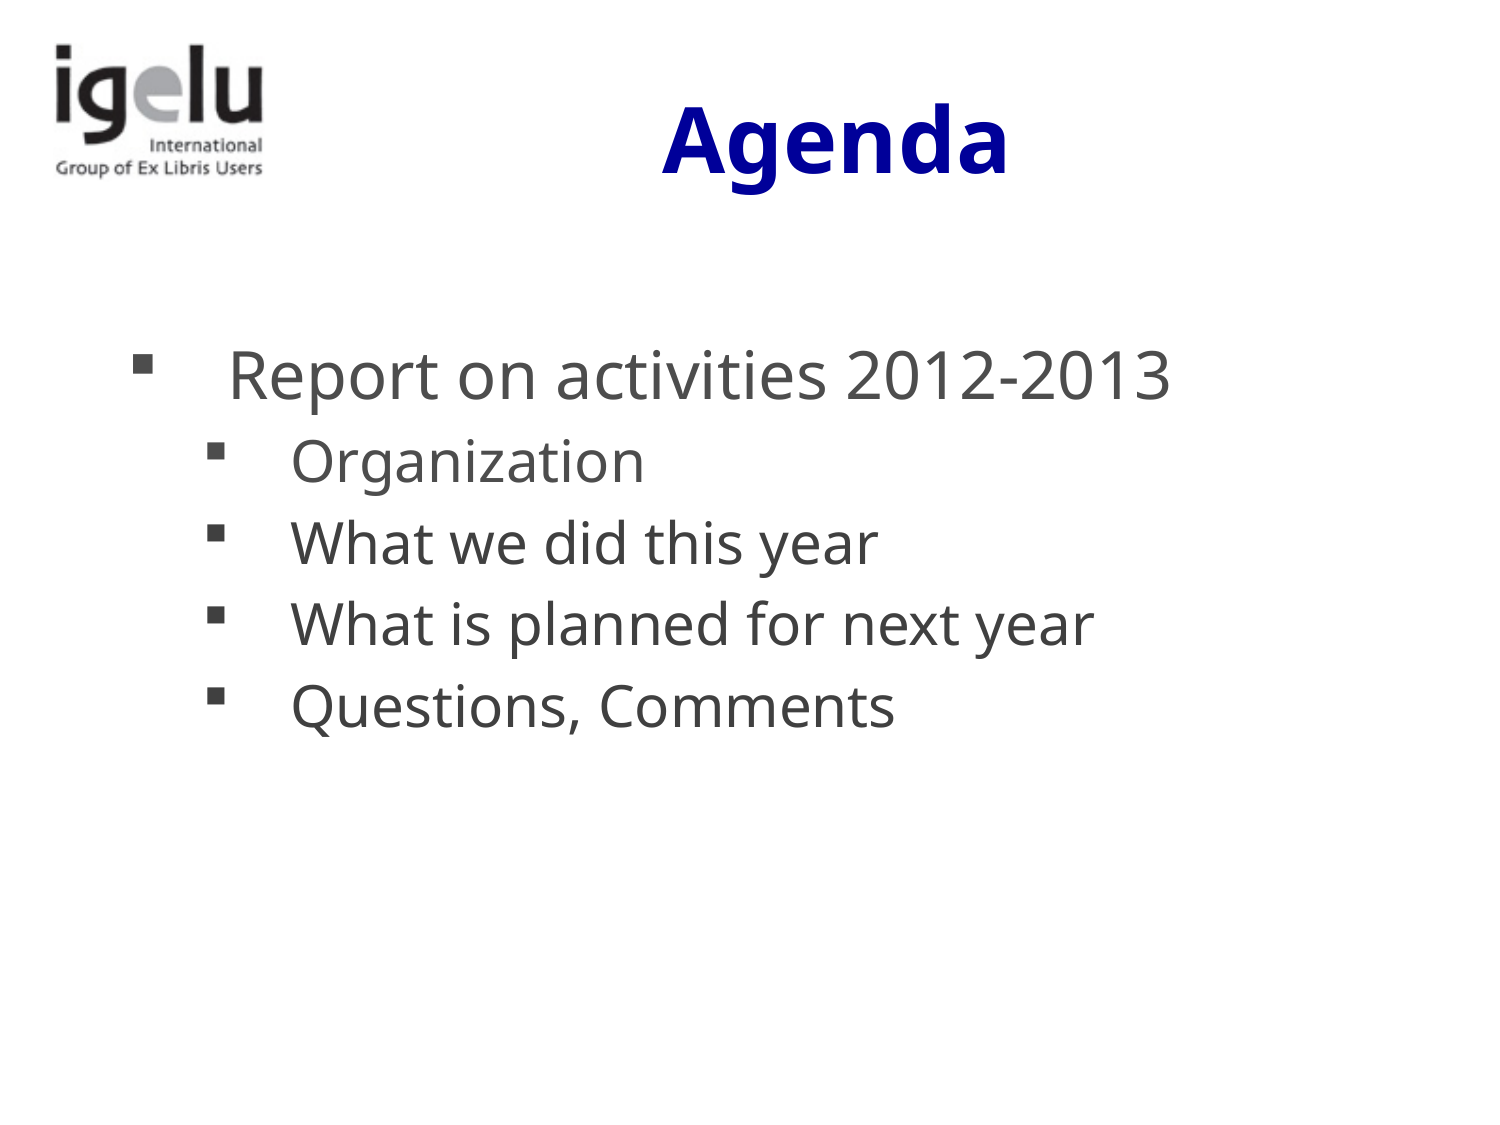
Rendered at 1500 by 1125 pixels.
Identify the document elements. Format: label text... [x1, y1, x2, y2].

title Agenda [324, 42, 1350, 231]
list Report on activities 2012-2013 Organization What we did this year What is planned for next year Questions, Comments [112, 324, 1388, 1000]
picture [53, 42, 266, 182]
